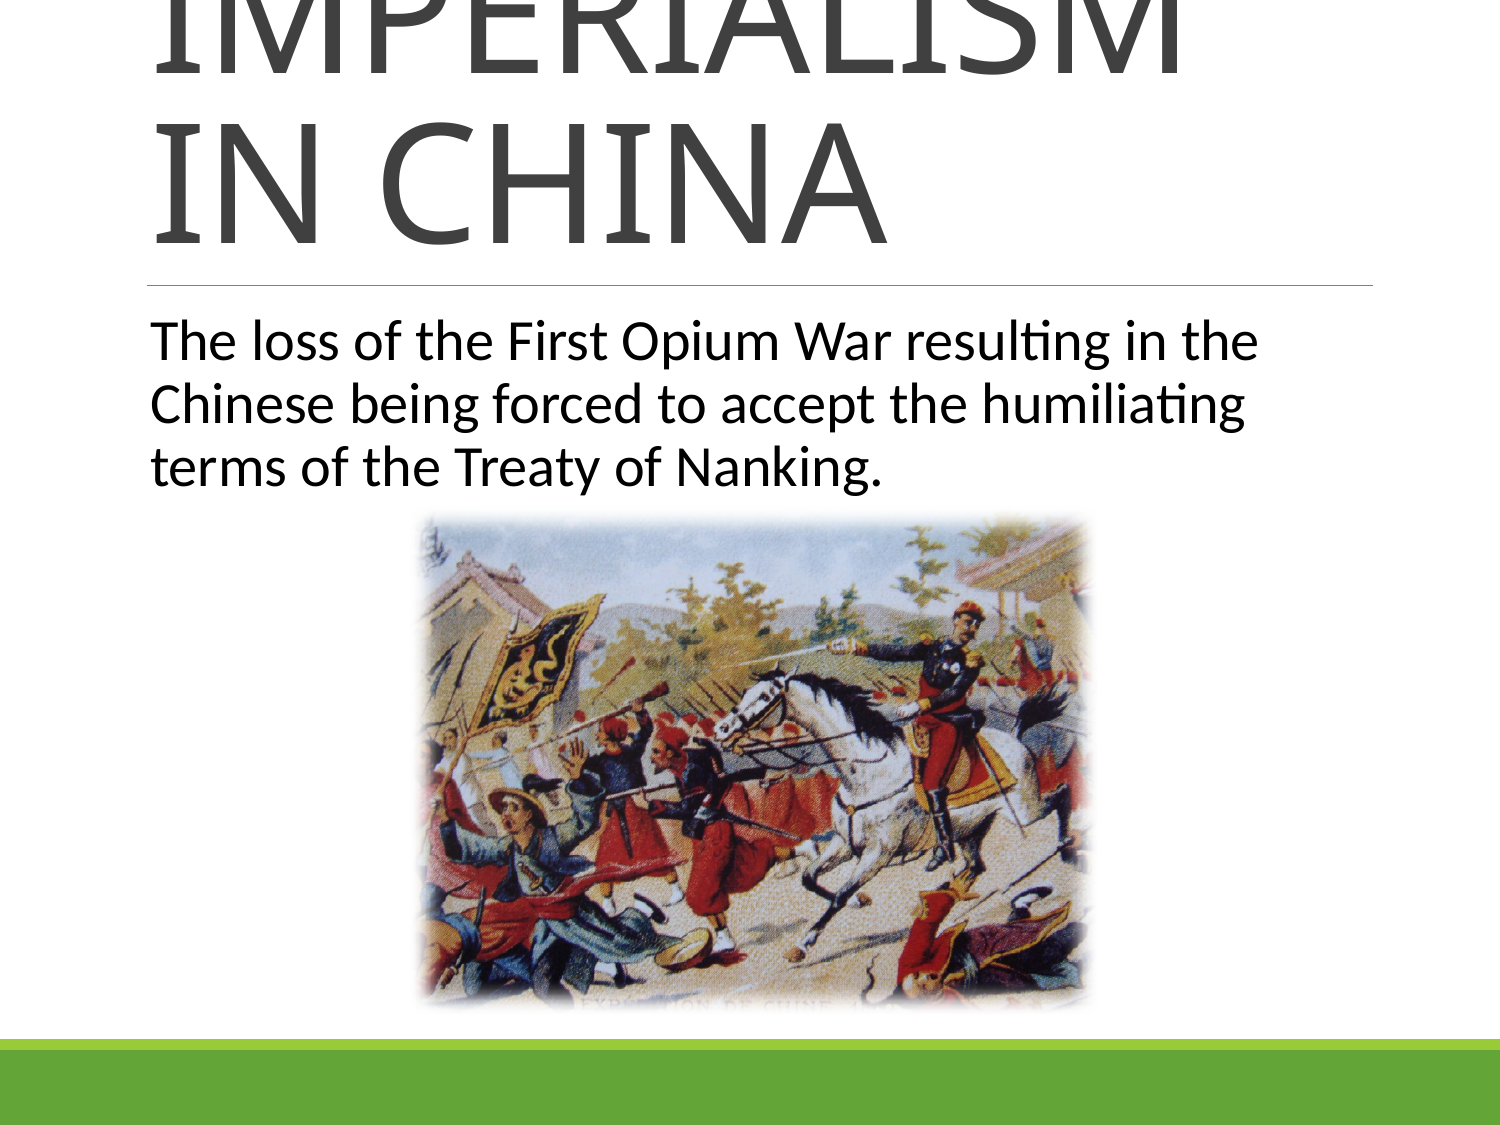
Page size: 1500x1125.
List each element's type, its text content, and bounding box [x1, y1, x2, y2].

picture [409, 506, 1099, 1016]
title IMPERIALISM IN CHINA [135, 47, 1373, 285]
list The loss of the First Opium War resulting in the Chinese being forced to accept the humiliating terms of the Treaty of Nanking. [135, 302, 1373, 963]
